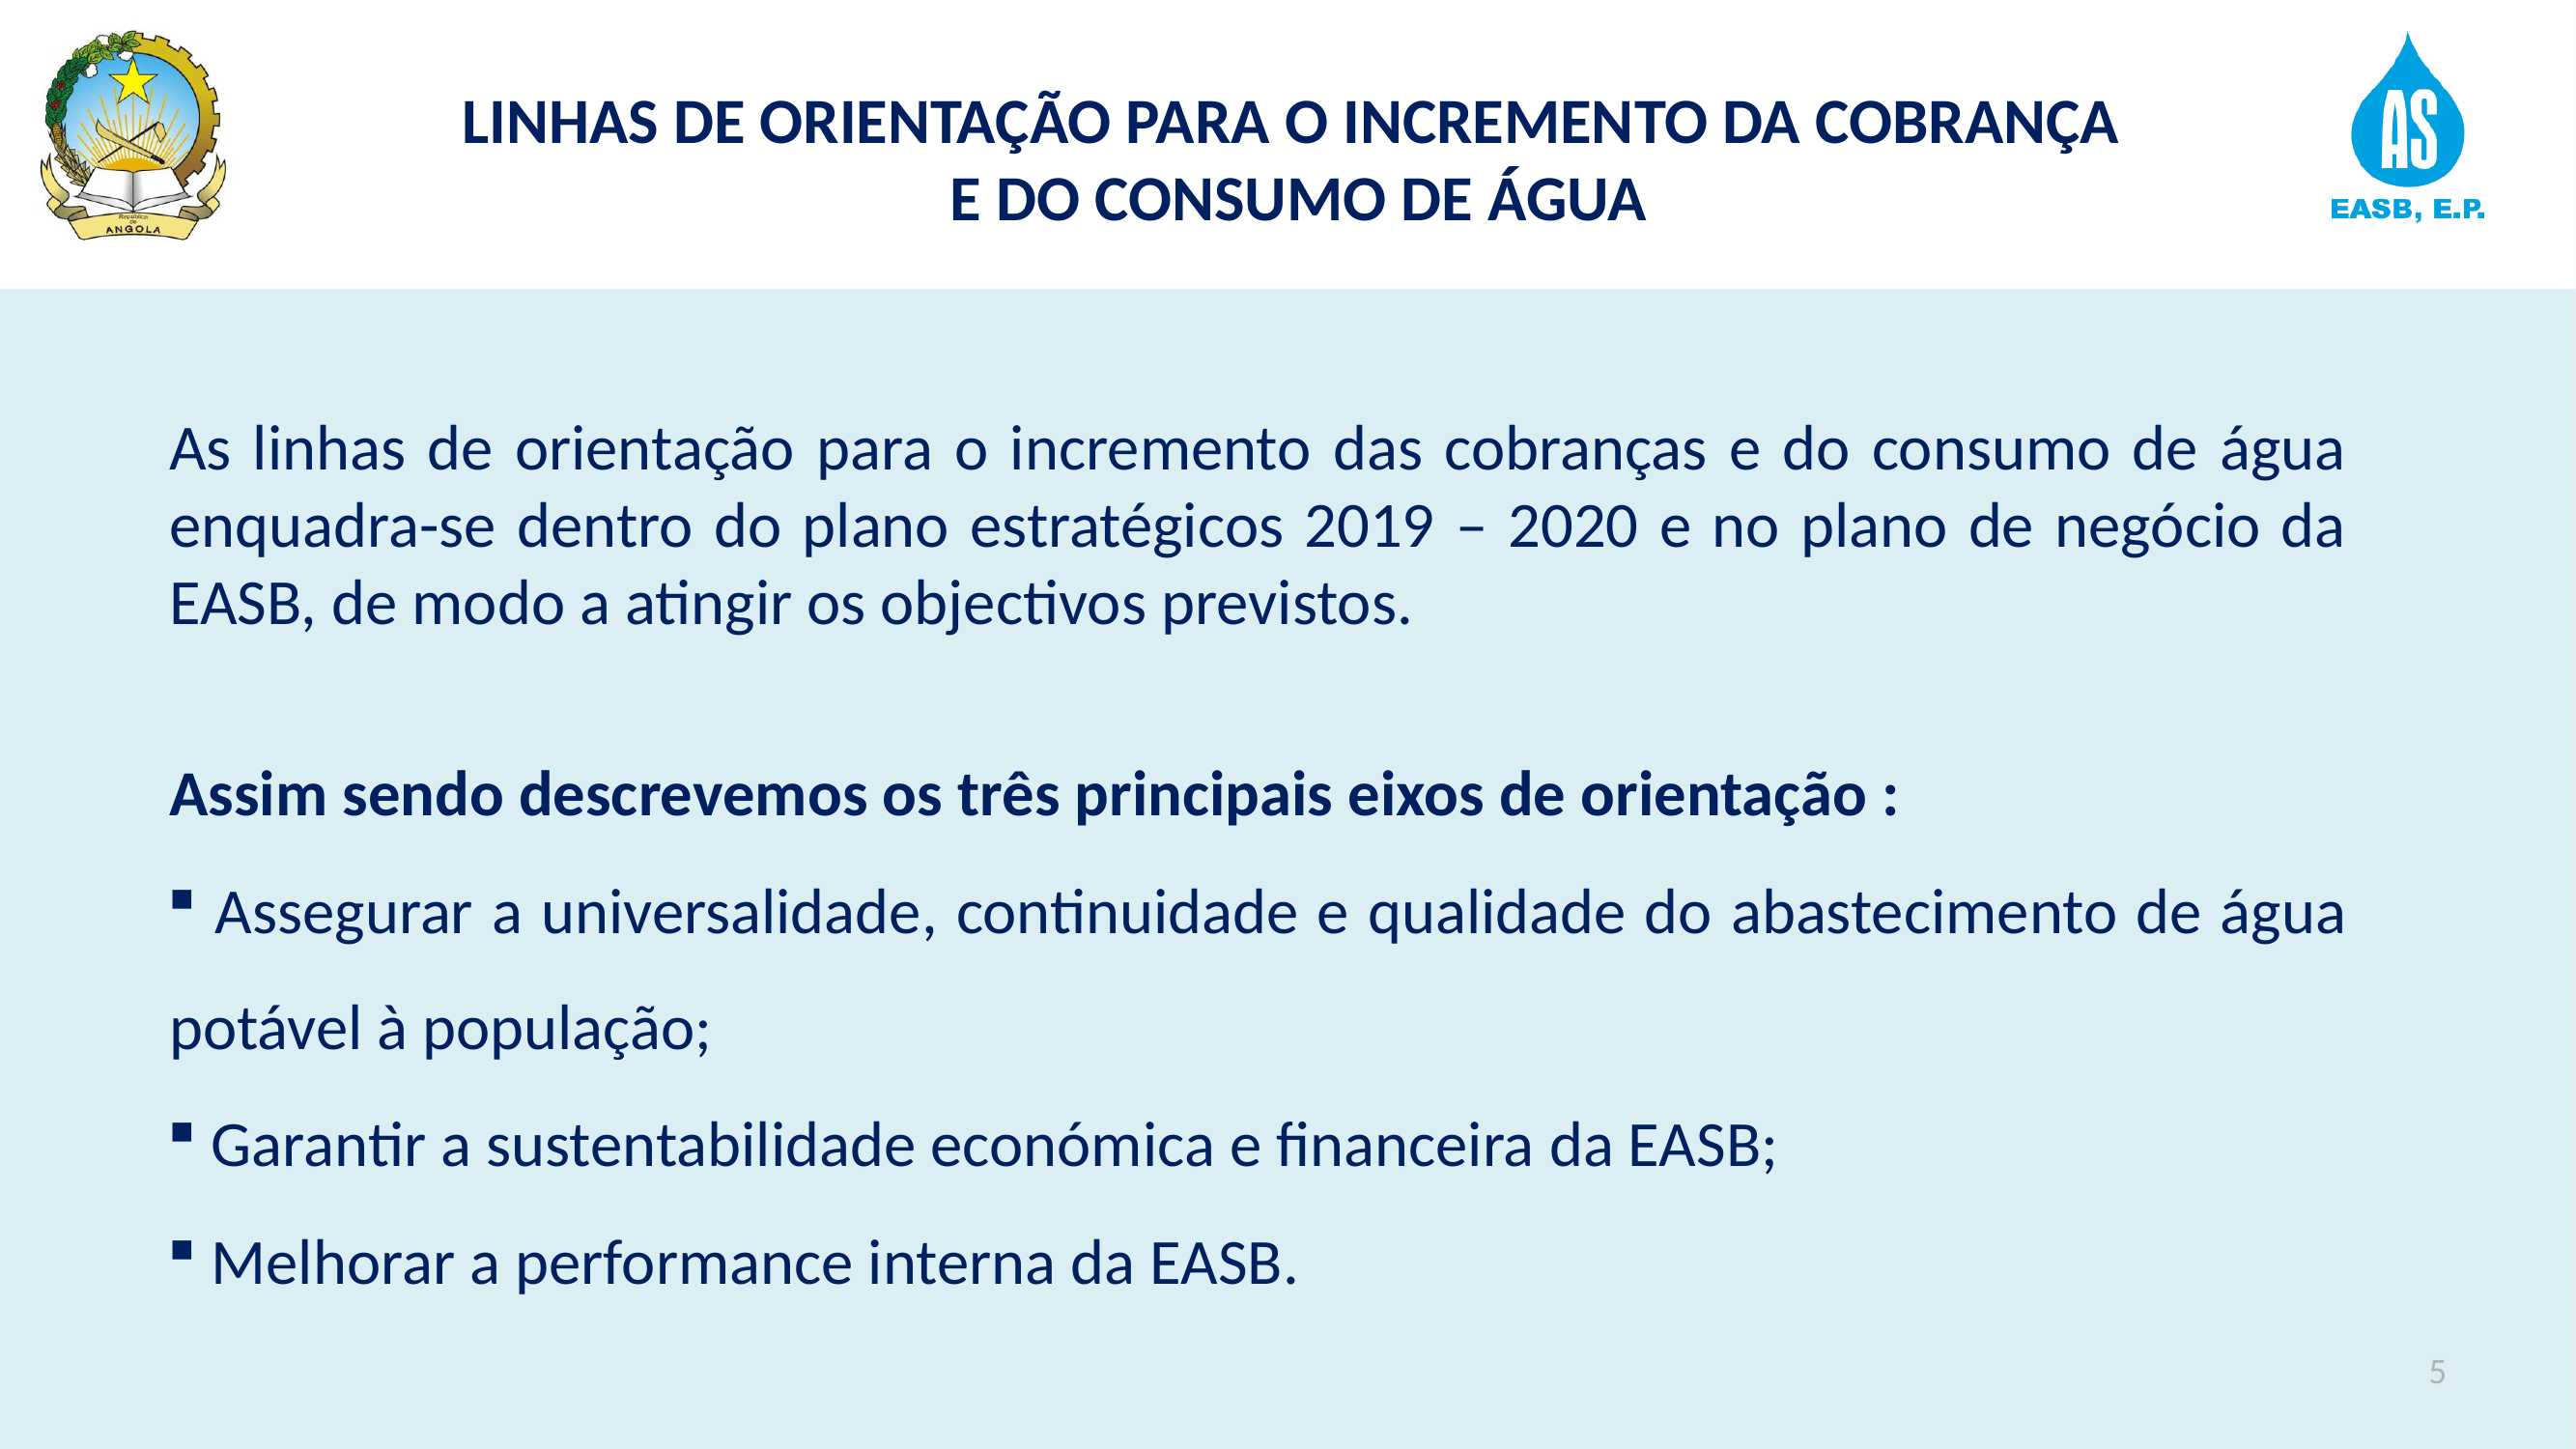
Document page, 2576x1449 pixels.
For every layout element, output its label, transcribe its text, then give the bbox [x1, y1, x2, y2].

text_box [272, 0, 2576, 289]
picture [2326, 23, 2487, 234]
text_box LINHAS DE ORIENTAÇÃO PARA O INCREMENTO DA COBRANÇA E DO CONSUMO DE ÁGUA [344, 71, 2252, 242]
picture [0, 0, 271, 290]
text_box As linhas de orientação para o incremento das cobranças e do consumo de água enquadra-se dentro do plano estratégicos 2019 – 2020 e no plano de negócio da EASB, de modo a atingir os objectivos previstos. Assim sendo descrevemos os três principais eixos de orientação : Assegurar a universalidade, continuidade e qualidade do abastecimento de água potável à população; Garantir a sustentabilidade económica e financeira da EASB; Melhorar a performance interna da EASB. [153, 398, 2363, 1304]
slide_number 5 [1854, 1348, 2448, 1420]
